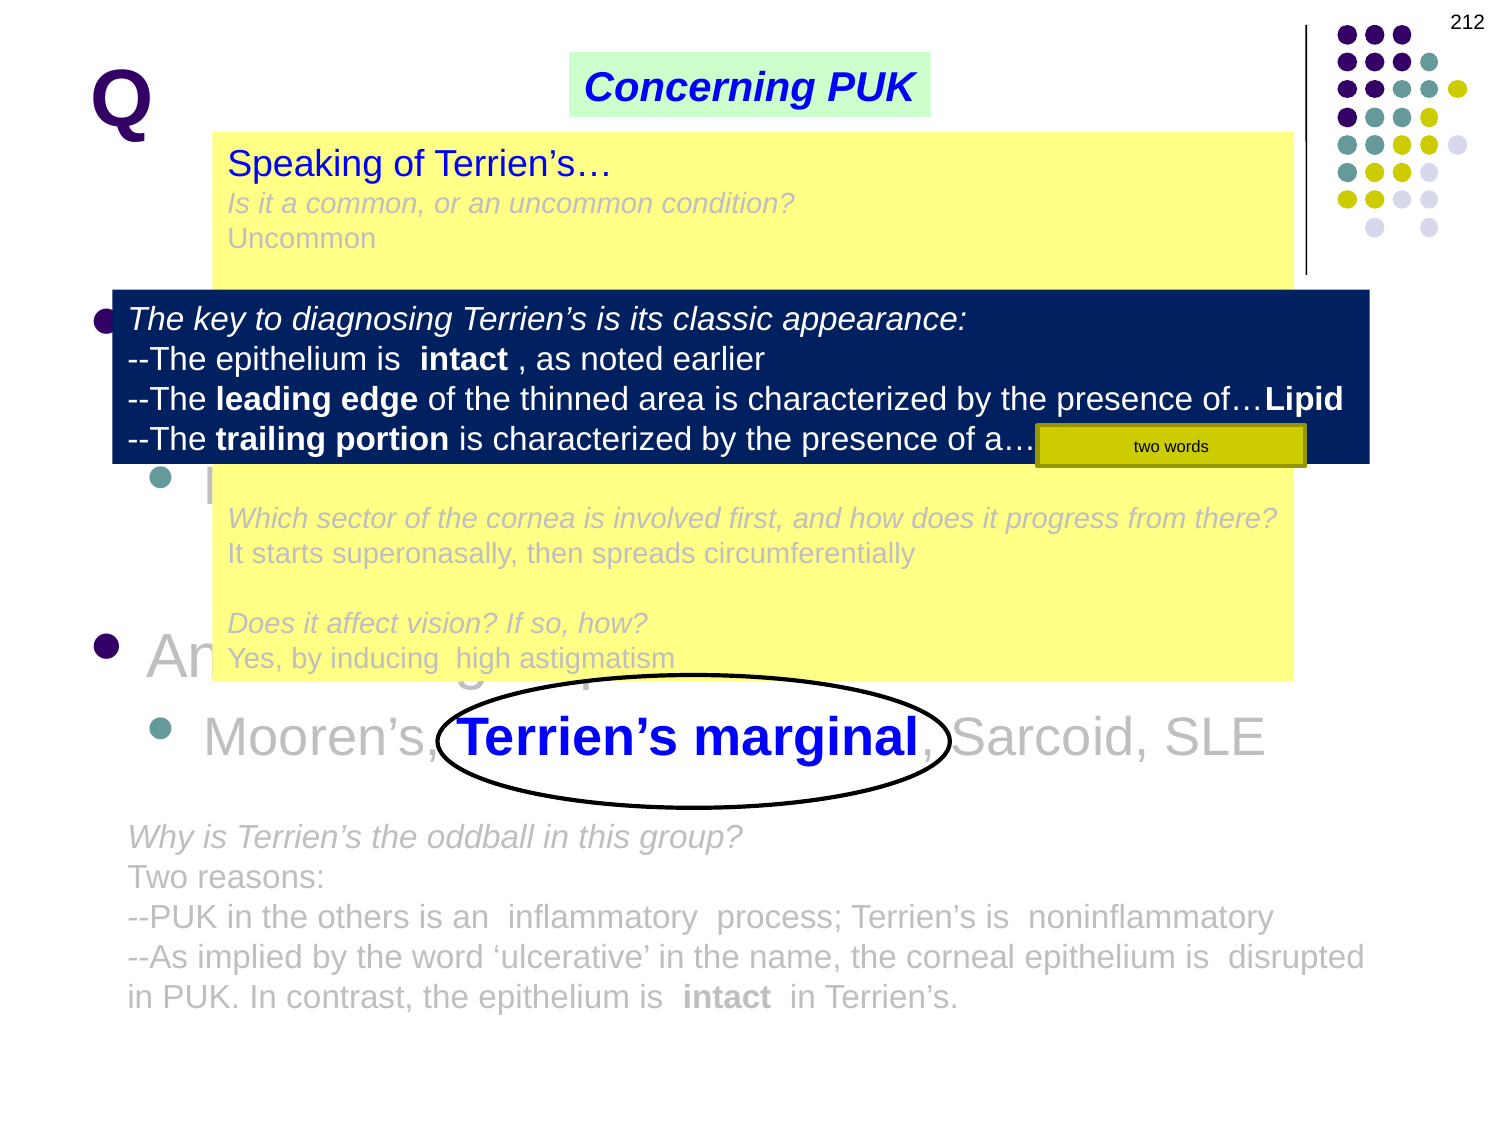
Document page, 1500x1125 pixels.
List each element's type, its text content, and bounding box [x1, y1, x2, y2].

text_box Concerning PUK [569, 52, 931, 117]
text_box Why is Terrien’s the oddball in this group? Two reasons: --PUK in the others is an inflammatory process; Terrien’s is noninflammatory --As implied by the word ‘ulcerative’ in the name, the corneal epithelium is disrupted in PUK. In contrast, the epithelium is intact in Terrien’s. [112, 807, 1388, 1023]
slide_number 212 [1149, 1, 1500, 77]
list With respect to manifesting PUK, which of the following doesn’t belong, and why? RA, Mooren’s, Behçet, IBD And in this group? Mooren’s, Terrien’s marginal, Sarcoid, SLE [781, 282, 1425, 1006]
text_box Speaking of Terrien’s… Is it a common, or an uncommon condition? Uncommon Does it have a gender predilection? While once thought to be more common in males, it is now considered equal Is it unilateral, or bilateral? Bilateral (although involvement can be strikingly asymmetric) Which sector of the cornea is involved first, and how does it progress from there? It starts superonasally, then spreads circumferentially Does it affect vision? If so, how? Yes, by inducing high astigmatism [212, 464, 1295, 682]
text_box two words [1035, 423, 1307, 468]
text_box The key to diagnosing Terrien’s is its classic appearance: --The epithelium is intact , as noted earlier --The leading edge of the thinned area is characterized by the presence of…Lipid --The trailing portion is characterized by the presence of a…Vascular pannus [112, 289, 1370, 464]
list With respect to manifesting PUK, which of the following doesn’t belong, and why? RA, Mooren’s, Behçet, IBD And in this group? Mooren’s, Terrien’s marginal, Sarcoid, SLE [75, 282, 607, 1006]
text_box Speaking of Terrien’s… Is it a common, or an uncommon condition? Uncommon Does it have a gender predilection? While once thought to be more common in males, it is now considered equal Is it unilateral, or bilateral? Bilateral (although involvement can be strikingly asymmetric) Which sector of the cornea is involved first, and how does it progress from there? It starts superonasally, then spreads circumferentially Does it affect vision? If so, how? Yes, by inducing high astigmatism [212, 132, 1295, 289]
title Q [75, 20, 1313, 150]
text_box [435, 672, 952, 810]
